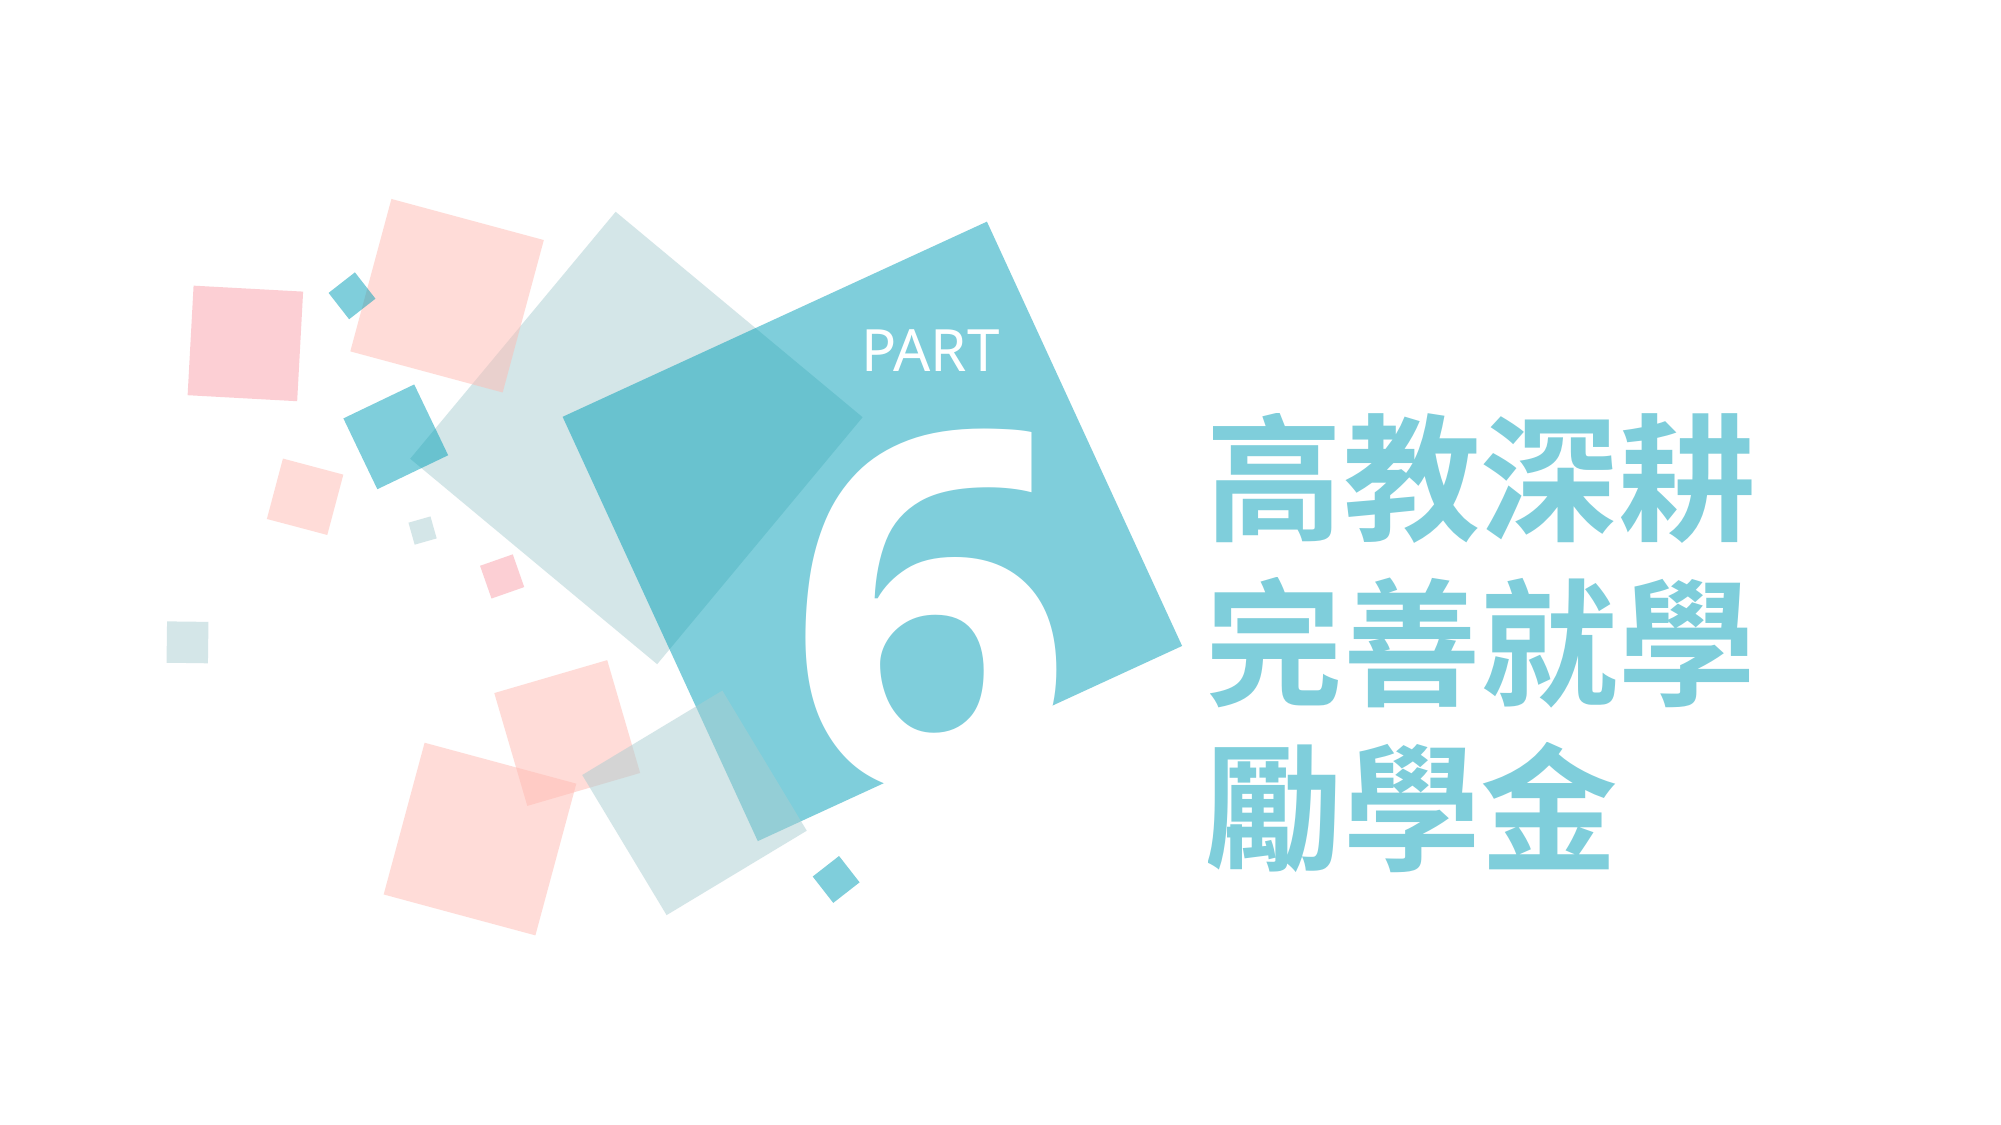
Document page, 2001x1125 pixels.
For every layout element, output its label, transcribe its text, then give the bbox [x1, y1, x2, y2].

text_box 6 [773, 283, 1088, 896]
text_box PART [846, 305, 1015, 391]
text_box 高教深耕 完善就學 勵學金 [1191, 386, 1771, 896]
